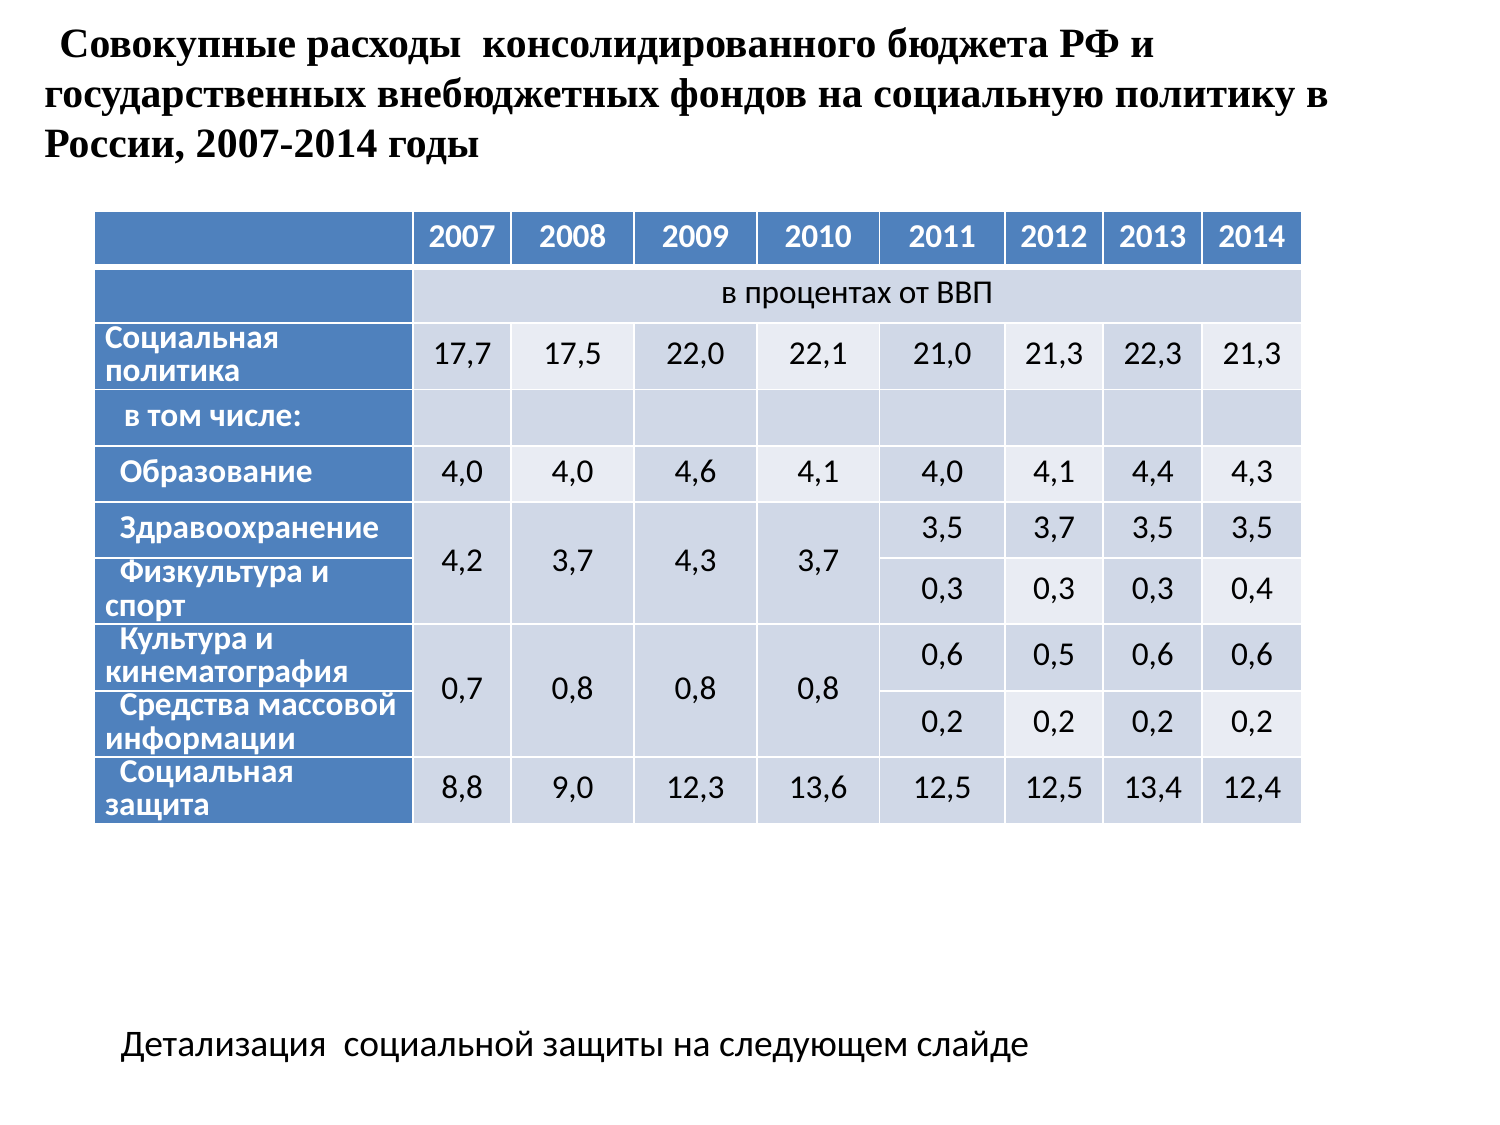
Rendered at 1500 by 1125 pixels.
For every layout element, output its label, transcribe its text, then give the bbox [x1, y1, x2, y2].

text_box Детализация социальной защиты на следующем слайде [105, 1011, 1045, 1072]
table_cell 0,8 [512, 625, 633, 756]
table_cell 3,5 [1203, 503, 1301, 557]
table_cell [512, 390, 633, 445]
table_cell 21,0 [880, 324, 1004, 389]
table_cell 3,5 [880, 503, 1004, 557]
table_cell [758, 390, 879, 445]
table_cell Физкультура и спорт [95, 559, 412, 623]
table_cell Социальная политика [95, 324, 412, 389]
table_cell 0,3 [1006, 559, 1102, 623]
table_header 2010 [758, 212, 879, 264]
table_cell 4,1 [1006, 447, 1102, 501]
table_cell 0,3 [880, 559, 1004, 623]
table_cell 4,4 [1104, 447, 1201, 501]
table_cell 0,6 [1104, 625, 1201, 690]
table_cell Здравоохранение [95, 503, 412, 557]
table_cell 9,0 [512, 758, 633, 823]
table_cell 12,3 [635, 758, 756, 823]
table_cell 4,3 [635, 503, 756, 623]
table_cell 0,6 [1203, 625, 1301, 690]
table_cell 22,3 [1104, 324, 1201, 389]
table_cell 0,2 [1104, 692, 1201, 756]
table_cell 0,2 [880, 692, 1004, 756]
table_cell Образование [95, 447, 412, 501]
table_cell Социальная защита [95, 758, 412, 823]
table_cell [1203, 390, 1301, 445]
table_header 2012 [1006, 212, 1102, 264]
text_box Совокупные расходы консолидированного бюджета РФ и государственных внебюджетных фондов на социальную политику в России, 2007-2014 годы [29, 8, 1483, 174]
table_cell 0,7 [414, 625, 510, 756]
table_header 2013 [1104, 212, 1201, 264]
table_cell [1104, 390, 1201, 445]
table_cell 0,2 [1006, 692, 1102, 756]
table_cell [880, 390, 1004, 445]
table_cell 4,6 [635, 447, 756, 501]
table_cell 0,6 [880, 625, 1004, 690]
table_cell 4,0 [880, 447, 1004, 501]
table_cell 0,8 [758, 625, 879, 756]
table_cell 3,5 [1104, 503, 1201, 557]
table_cell 13,6 [758, 758, 879, 823]
table_cell 3,7 [512, 503, 633, 623]
table_cell 4,2 [414, 503, 510, 623]
table_cell 4,3 [1203, 447, 1301, 501]
table_cell Культура и кинематография [95, 625, 412, 690]
table_cell [1006, 390, 1102, 445]
table_header 2011 [880, 212, 1004, 264]
table_cell 21,3 [1006, 324, 1102, 389]
table_cell 0,2 [1203, 692, 1301, 756]
table_header 2008 [512, 212, 633, 264]
table_cell 4,0 [512, 447, 633, 501]
table_cell 12,5 [1006, 758, 1102, 823]
table_cell 13,4 [1104, 758, 1201, 823]
table_cell 0,5 [1006, 625, 1102, 690]
table_cell в процентах от ВВП [414, 270, 1301, 322]
table_cell 3,7 [758, 503, 879, 623]
table_cell 17,5 [512, 324, 633, 389]
table_cell [635, 390, 756, 445]
table_header [95, 212, 412, 264]
table_cell 0,4 [1203, 559, 1301, 623]
table_cell Средства массовой информации [95, 692, 412, 756]
table_cell 8,8 [414, 758, 510, 823]
table_cell 12,5 [880, 758, 1004, 823]
table_header 2014 [1203, 212, 1301, 264]
table_cell 22,1 [758, 324, 879, 389]
table_cell 22,0 [635, 324, 756, 389]
table_cell [95, 270, 412, 322]
table_cell 17,7 [414, 324, 510, 389]
table_header 2009 [635, 212, 756, 264]
table_cell 4,0 [414, 447, 510, 501]
table_cell 0,8 [635, 625, 756, 756]
table_cell 21,3 [1203, 324, 1301, 389]
table_cell 4,1 [758, 447, 879, 501]
table_cell 3,7 [1006, 503, 1102, 557]
table_cell 12,4 [1203, 758, 1301, 823]
table_cell [414, 390, 510, 445]
table_cell в том числе: [95, 390, 412, 445]
table_cell 0,3 [1104, 559, 1201, 623]
table_header 2007 [414, 212, 510, 264]
